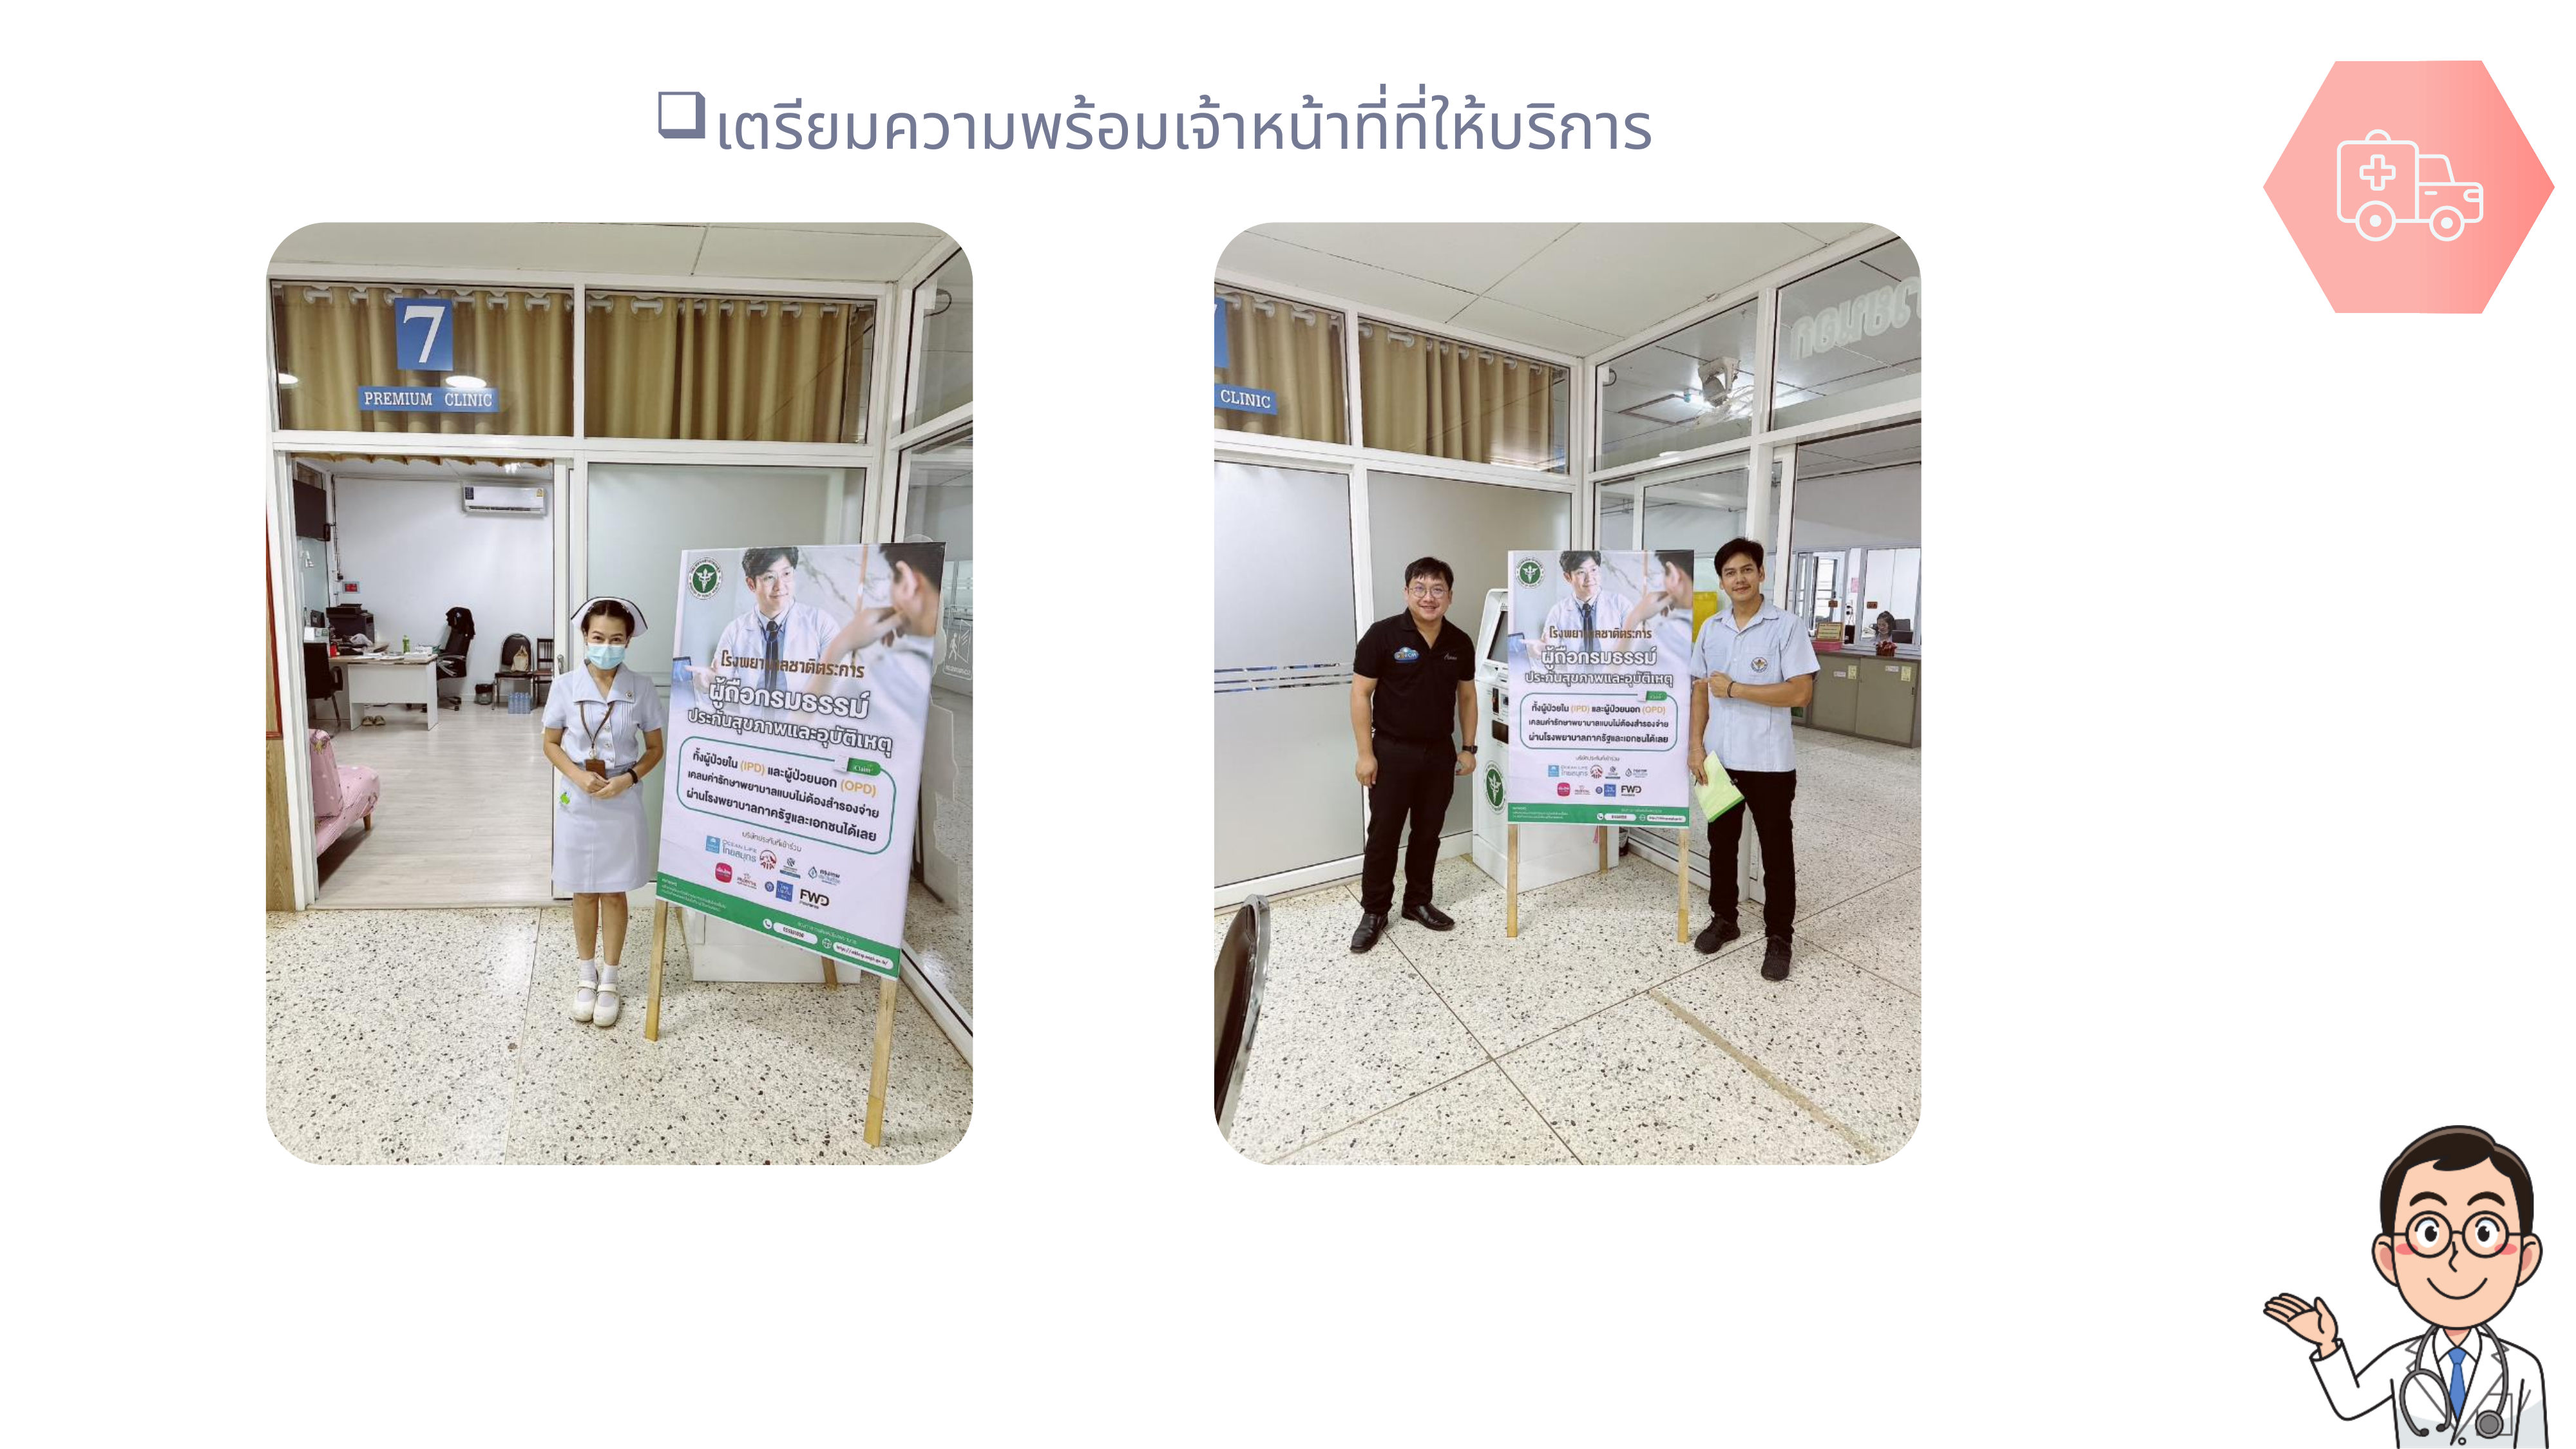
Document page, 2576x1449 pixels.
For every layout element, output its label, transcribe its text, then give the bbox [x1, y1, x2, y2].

picture [1214, 222, 1922, 1166]
picture [2263, 1125, 2549, 1449]
text_box [2263, 61, 2555, 314]
text_box เตรียมความพร้อมเจ้าหน้าที่ที่ให้บริการ [644, 80, 1932, 167]
text_box [2336, 129, 2484, 242]
picture [265, 222, 973, 1166]
